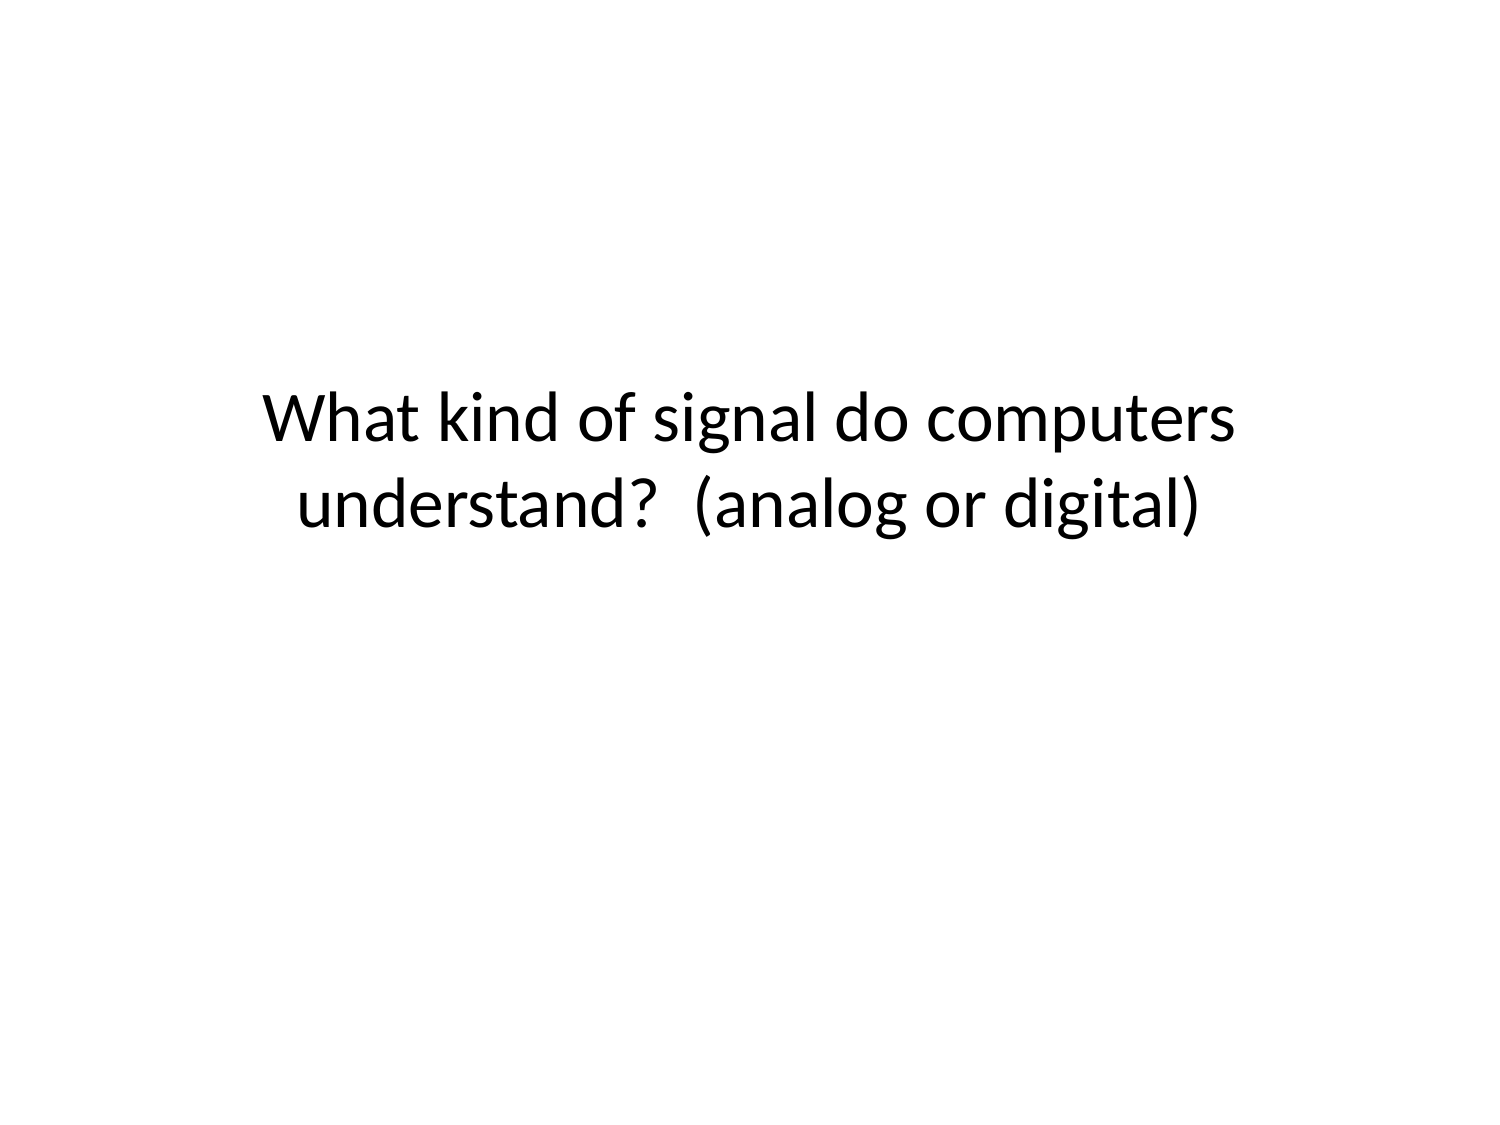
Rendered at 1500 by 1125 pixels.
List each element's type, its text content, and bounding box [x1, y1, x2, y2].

title What kind of signal do computers understand? (analog or digital) [75, 362, 1425, 550]
